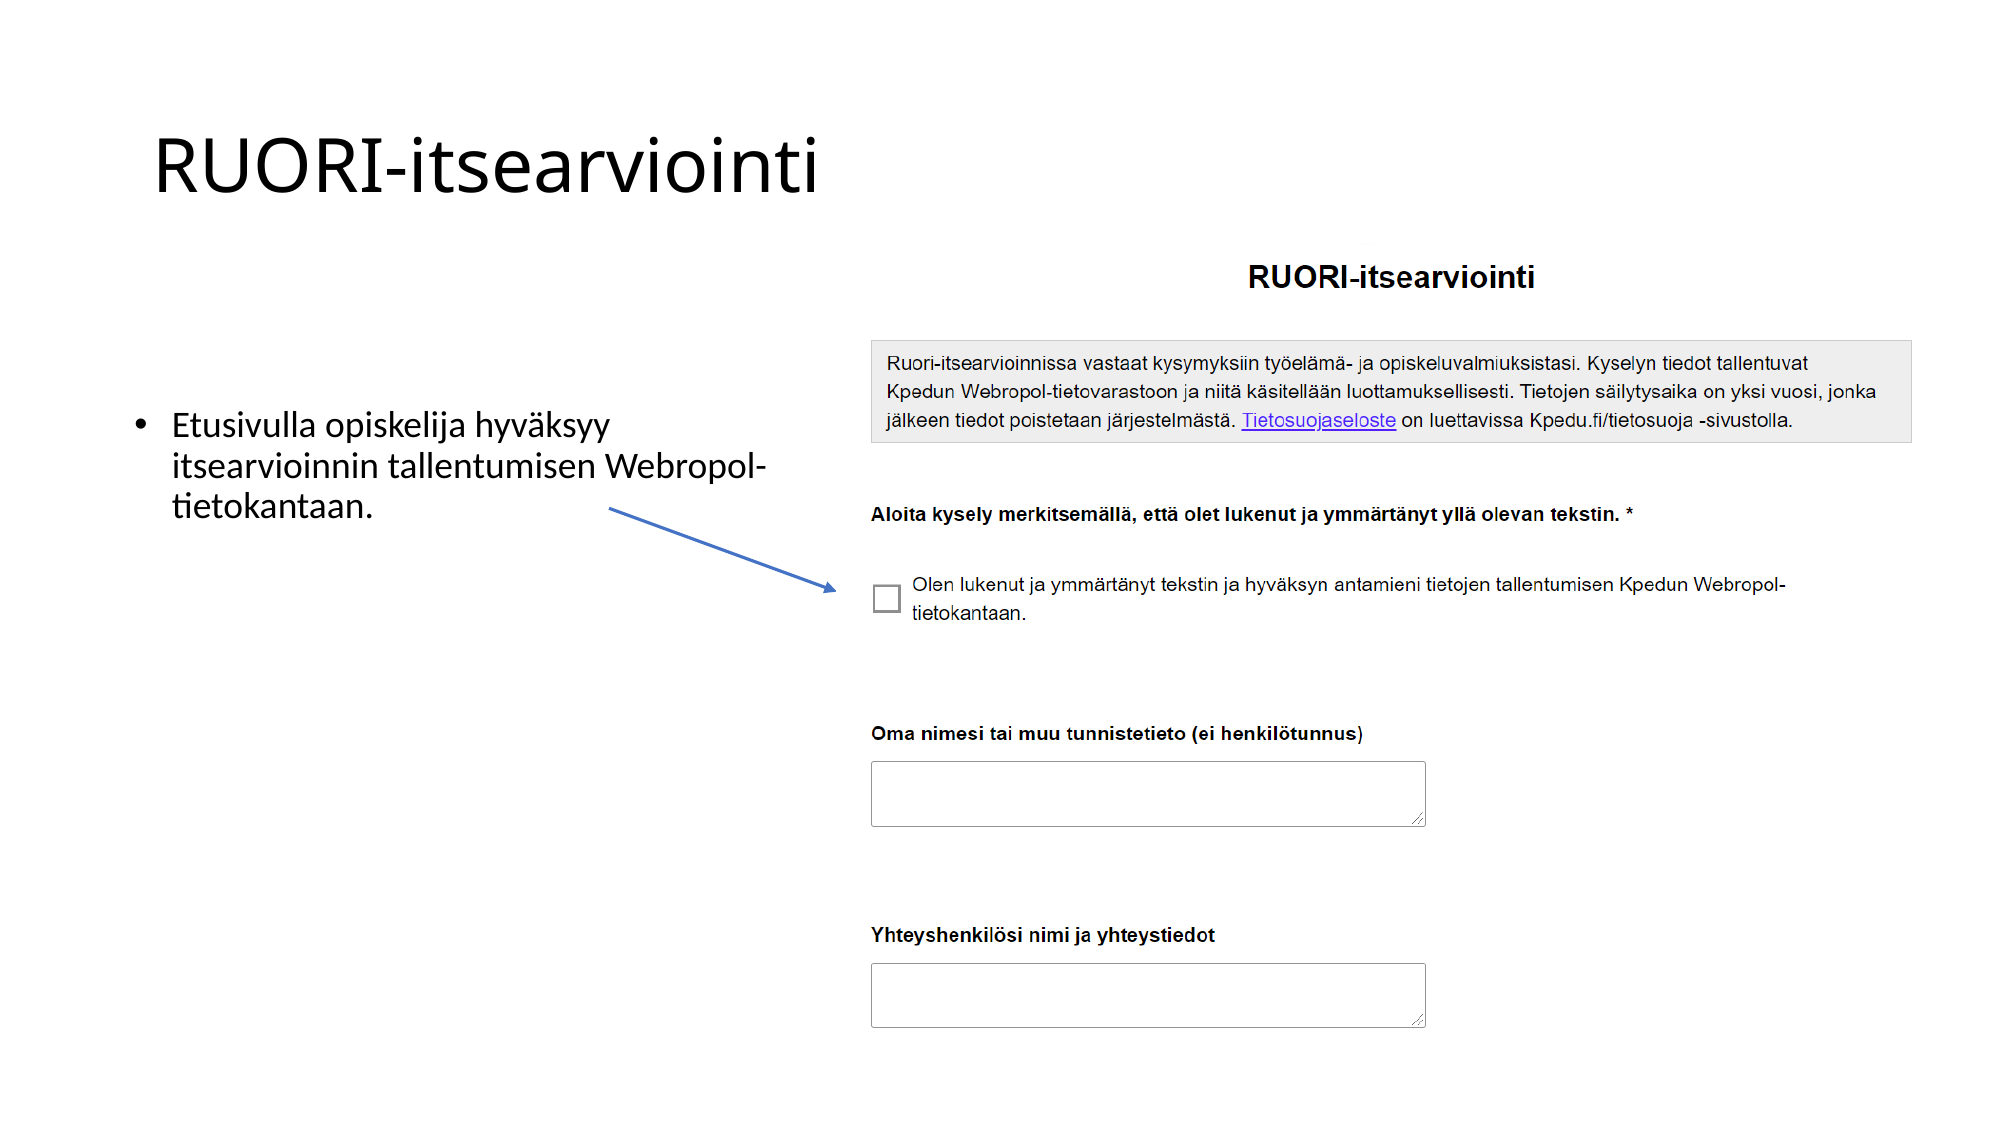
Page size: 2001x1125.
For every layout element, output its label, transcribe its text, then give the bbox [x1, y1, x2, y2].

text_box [609, 508, 836, 592]
list Etusivulla opiskelija hyväksyy itsearvioinnin tallentumisen Webropol- tietokantaan. [119, 327, 819, 1042]
title RUORI-itsearviointi [137, 59, 1863, 278]
picture [836, 243, 1944, 1041]
